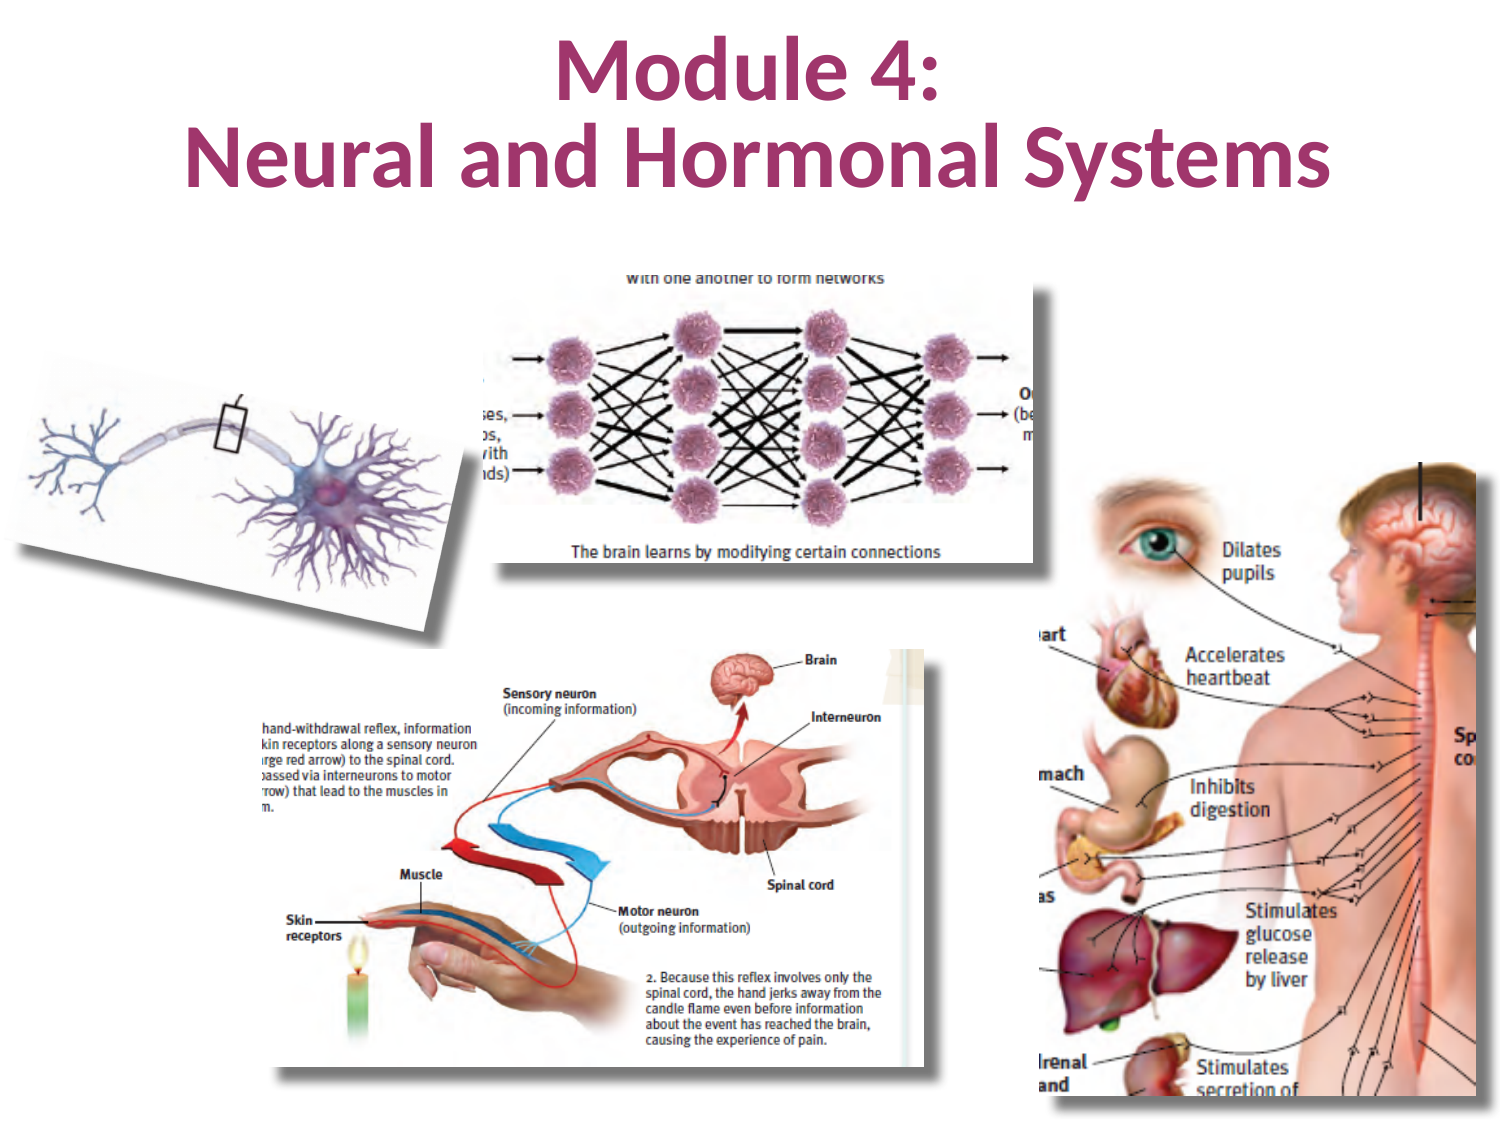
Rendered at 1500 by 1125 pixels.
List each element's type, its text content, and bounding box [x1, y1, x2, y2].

picture [482, 274, 1034, 563]
picture [1039, 462, 1476, 1096]
picture [5, 352, 464, 631]
picture [262, 649, 924, 1067]
title Module 4: Neural and Hormonal Systems [75, 24, 1413, 213]
